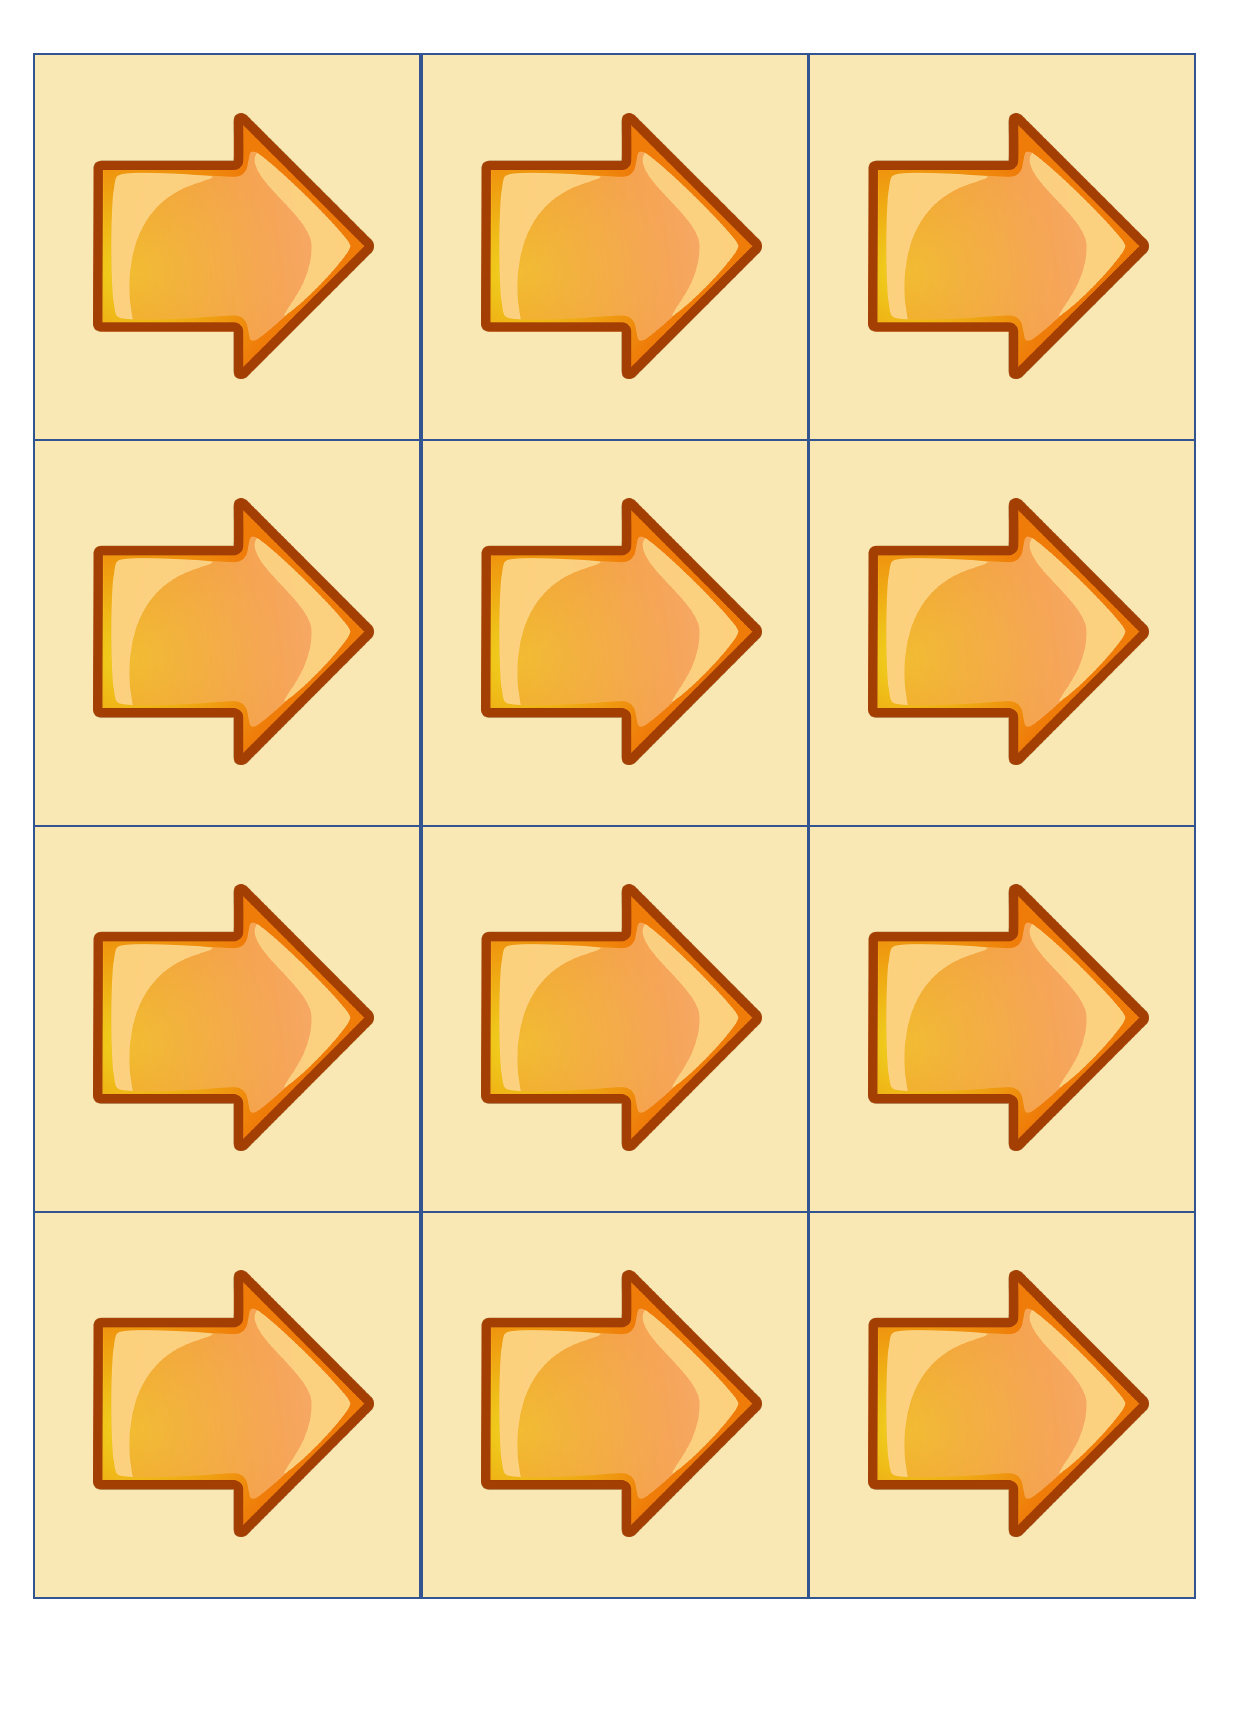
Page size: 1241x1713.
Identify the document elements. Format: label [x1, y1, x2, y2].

text_box [34, 54, 1196, 1598]
